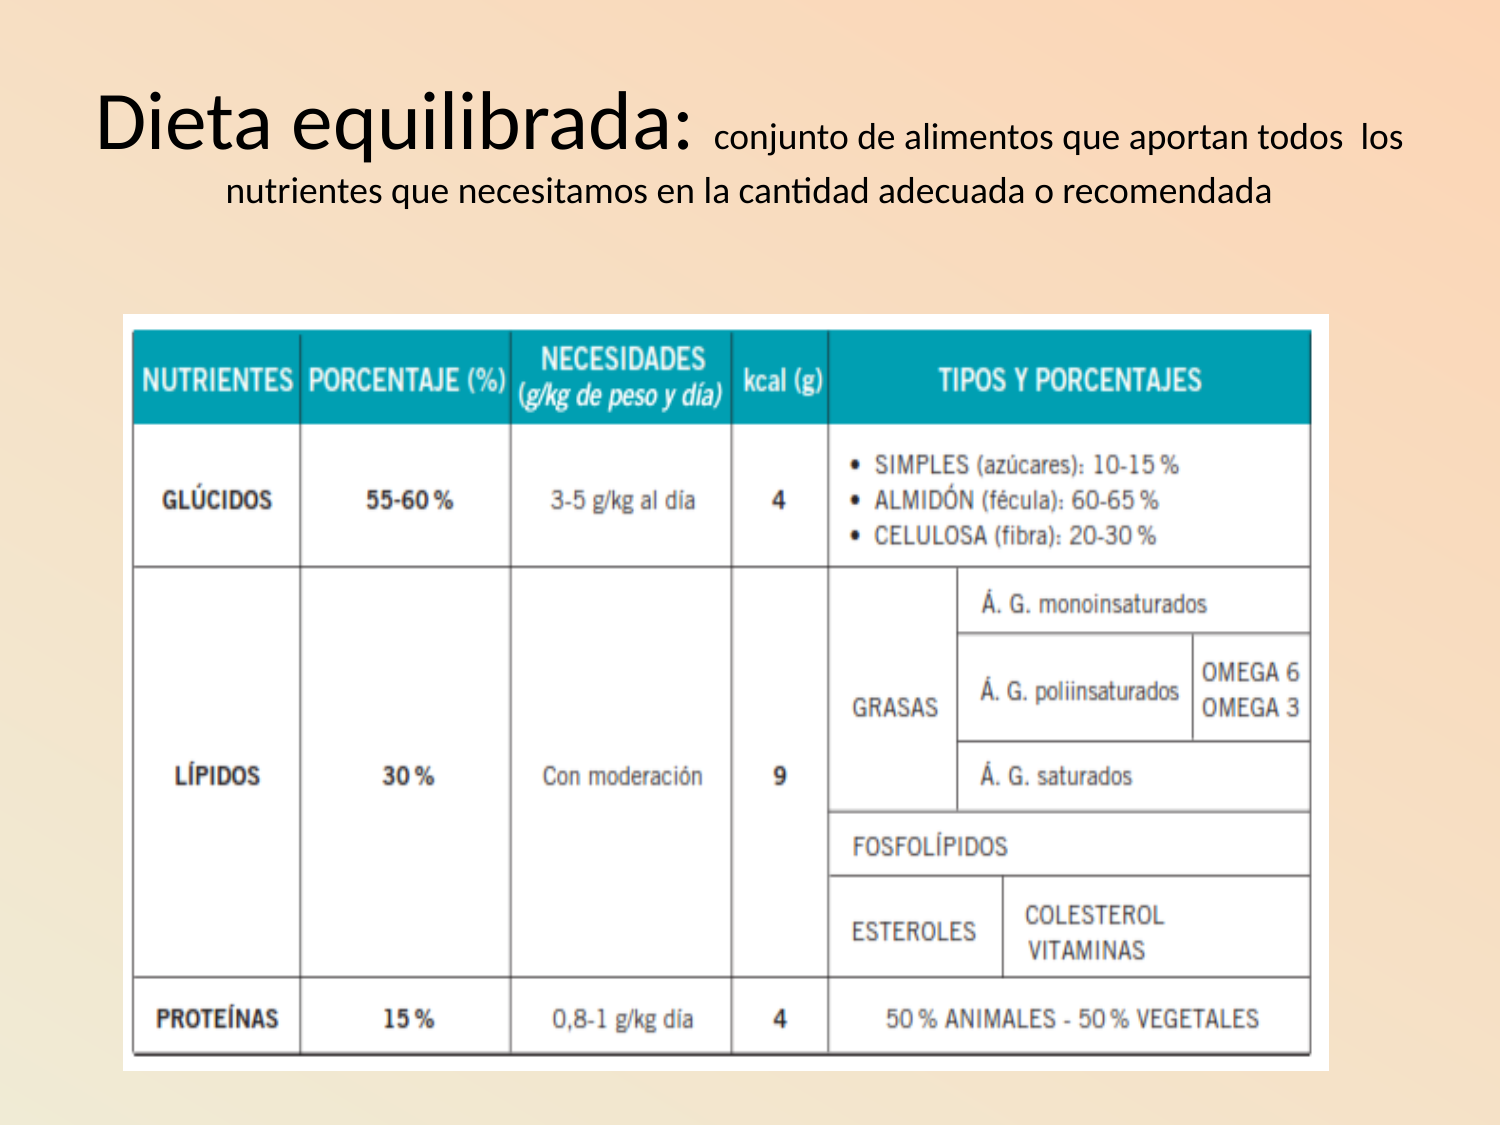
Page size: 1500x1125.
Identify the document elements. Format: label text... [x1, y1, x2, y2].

picture [123, 314, 1330, 1071]
title Dieta equilibrada: conjunto de alimentos que aportan todos los nutrientes que necesitamos en la cantidad adecuada o recomendada [75, 45, 1425, 233]
